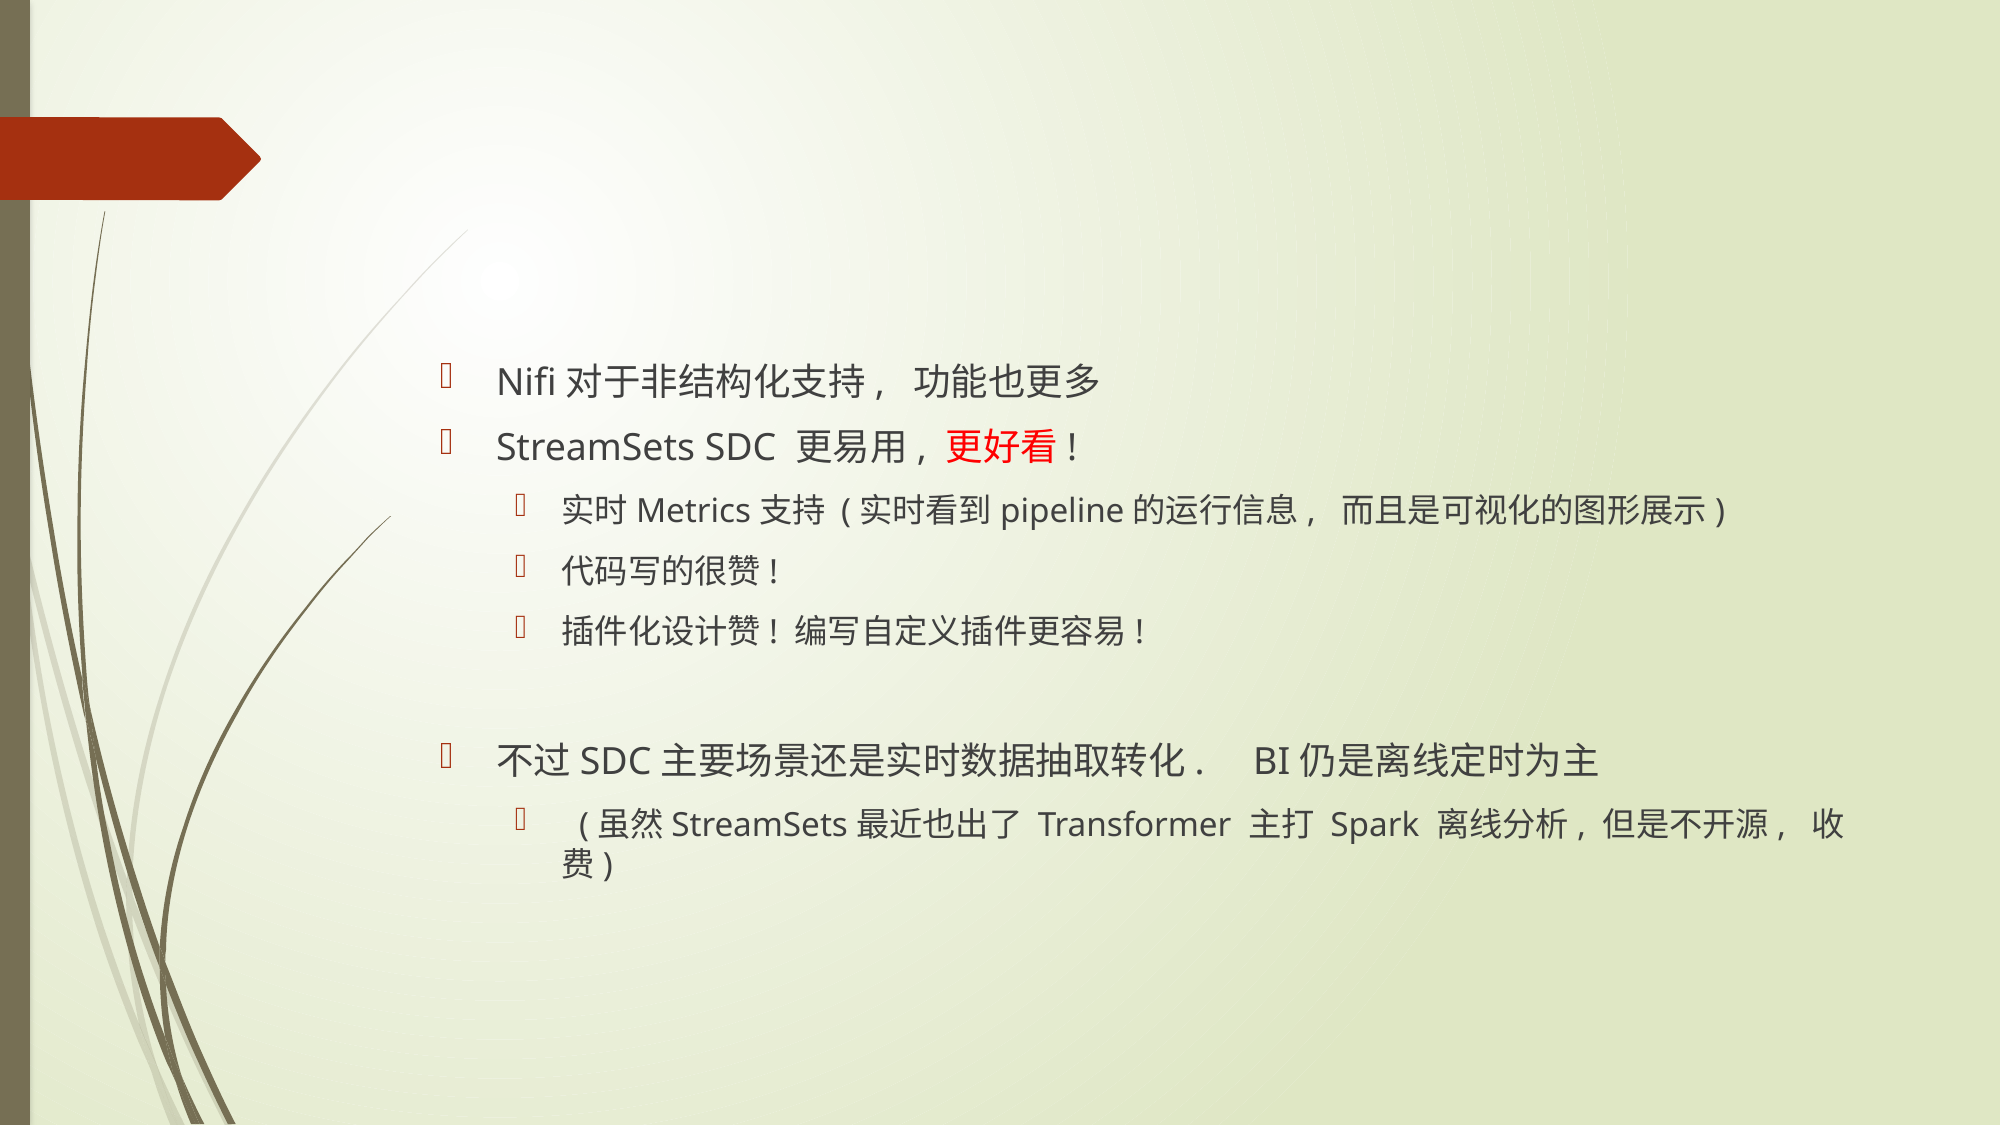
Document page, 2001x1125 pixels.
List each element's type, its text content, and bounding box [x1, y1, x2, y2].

list Nifi对于非结构化支持, 功能也更多 StreamSets SDC 更易用, 更好看! 实时Metrics支持 (实时看到pipeline的运行信息, 而且是可视化的图形展示) 代码写的很赞! 插件化设计赞! 编写自定义插件更容易! 不过SDC主要场景还是实时数据抽取转化. BI仍是离线定时为主 (虽然StreamSets最近也出了 Transformer 主打 Spark 离线分析, 但是不开源, 收费) [424, 350, 1888, 970]
